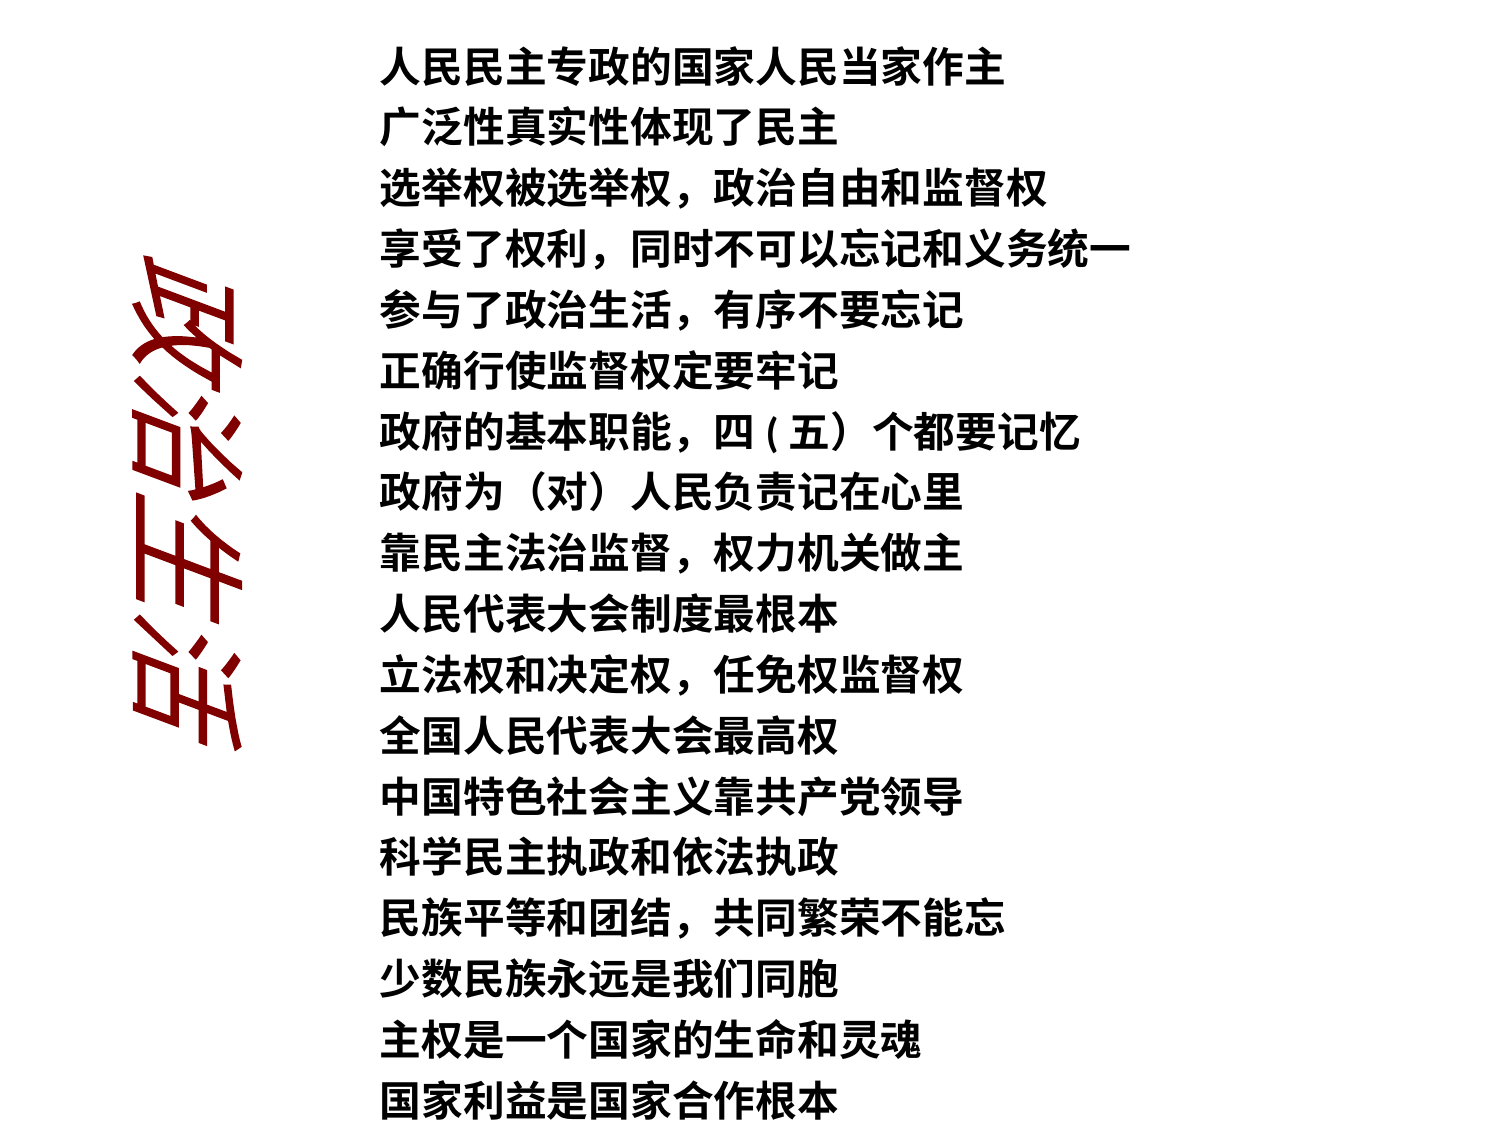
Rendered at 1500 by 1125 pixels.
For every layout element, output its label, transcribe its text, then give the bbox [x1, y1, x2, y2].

list 人民民主专政的国家人民当家作主 广泛性真实性体现了民主 选举权被选举权，政治自由和监督权 享受了权利，同时不可以忘记和义务统一 参与了政治生活，有序不要忘记 正确行使监督权定要牢记 政府的基本职能，四(五）个都要记忆 政府为（对）人民负责记在心里 靠民主法治监督，权力机关做主 人民代表大会制度最根本 立法权和决定权，任免权监督权 全国人民代表大会最高权 中国特色社会主义靠共产党领导 科学民主执政和依法执政 民族平等和团结，共同繁荣不能忘 少数民族永远是我们同胞 主权是一个国家的生命和灵魂 国家利益是国家合作根本 维护独立和主权，促进世界和平发展 基本的准则，和平共处五项原则，彰显了身份 [364, 42, 1500, 1125]
